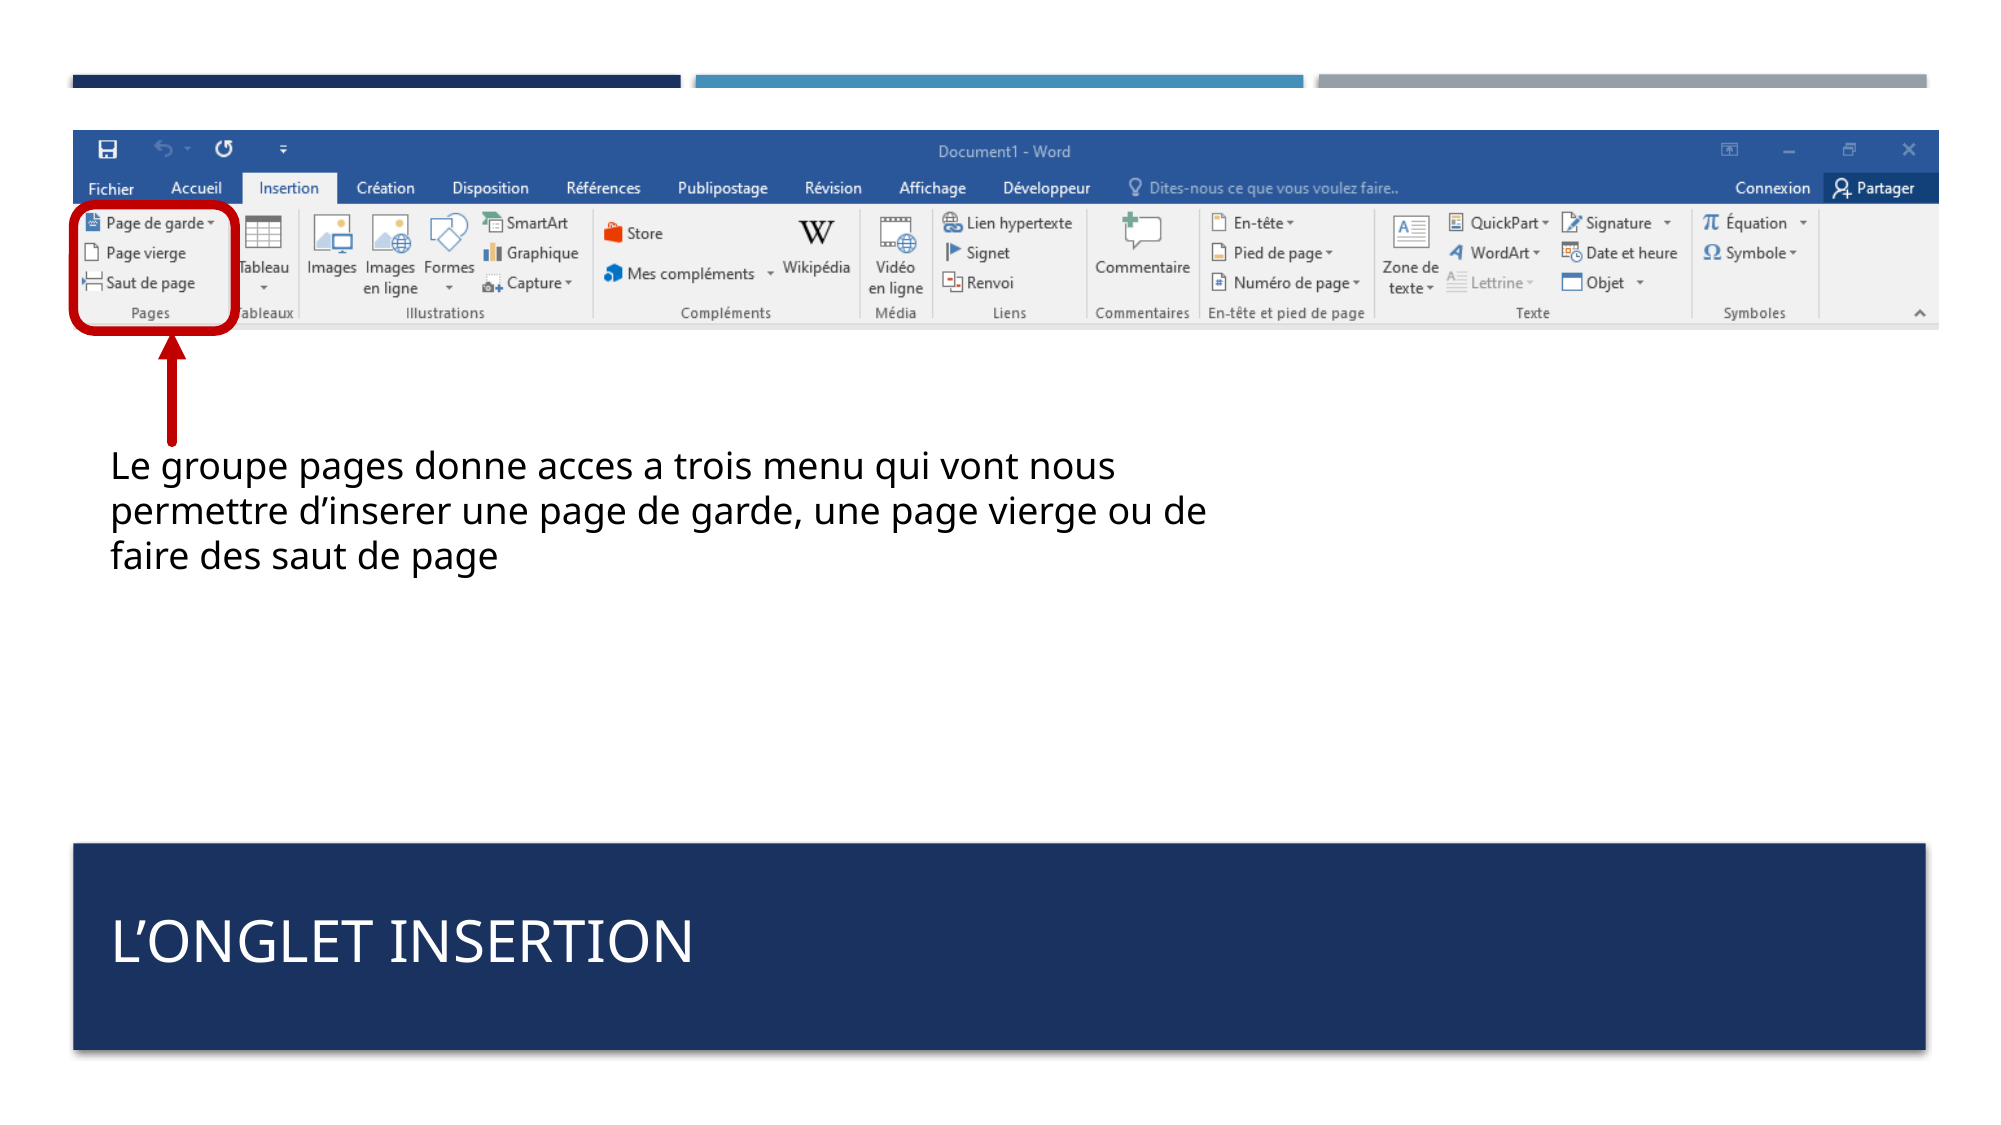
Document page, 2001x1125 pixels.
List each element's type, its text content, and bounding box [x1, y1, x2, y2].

text_box [0, 86, 2000, 1125]
title L’onglet insertion [95, 863, 1905, 982]
text_box [72, 842, 1927, 1051]
text_box Le groupe pages donne acces a trois menu qui vont nous permettre d’inserer une page de garde, une page vierge ou de faire des saut de page [95, 434, 1252, 585]
picture [72, 130, 1940, 331]
